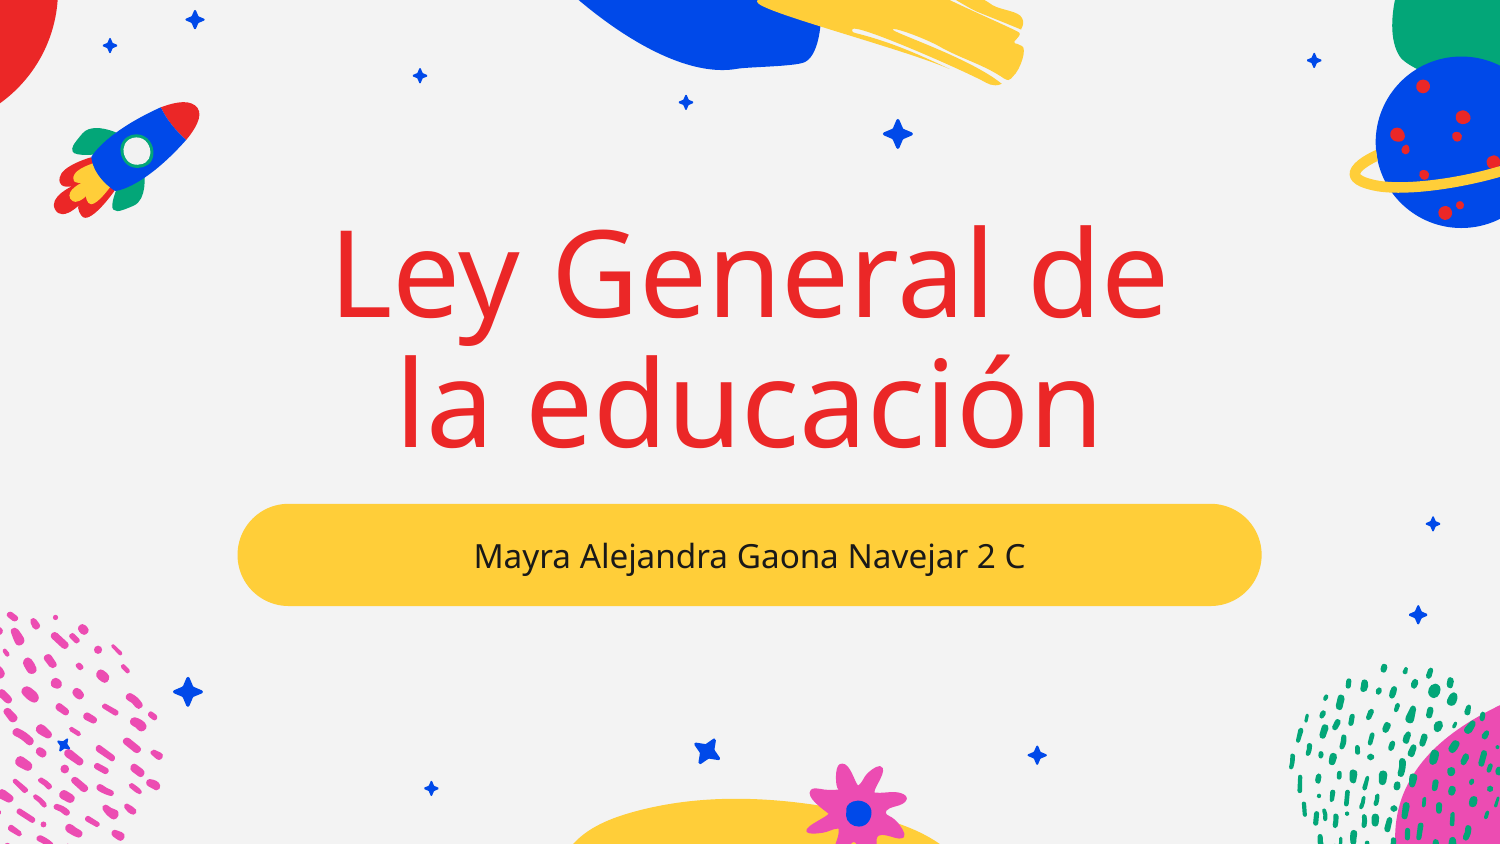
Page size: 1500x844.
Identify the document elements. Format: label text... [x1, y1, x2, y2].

text_box [237, 505, 1262, 607]
title Ley General de la educación [275, 164, 1225, 523]
subtitle Mayra Alejandra Gaona Navejar 2 C [369, 522, 1131, 590]
